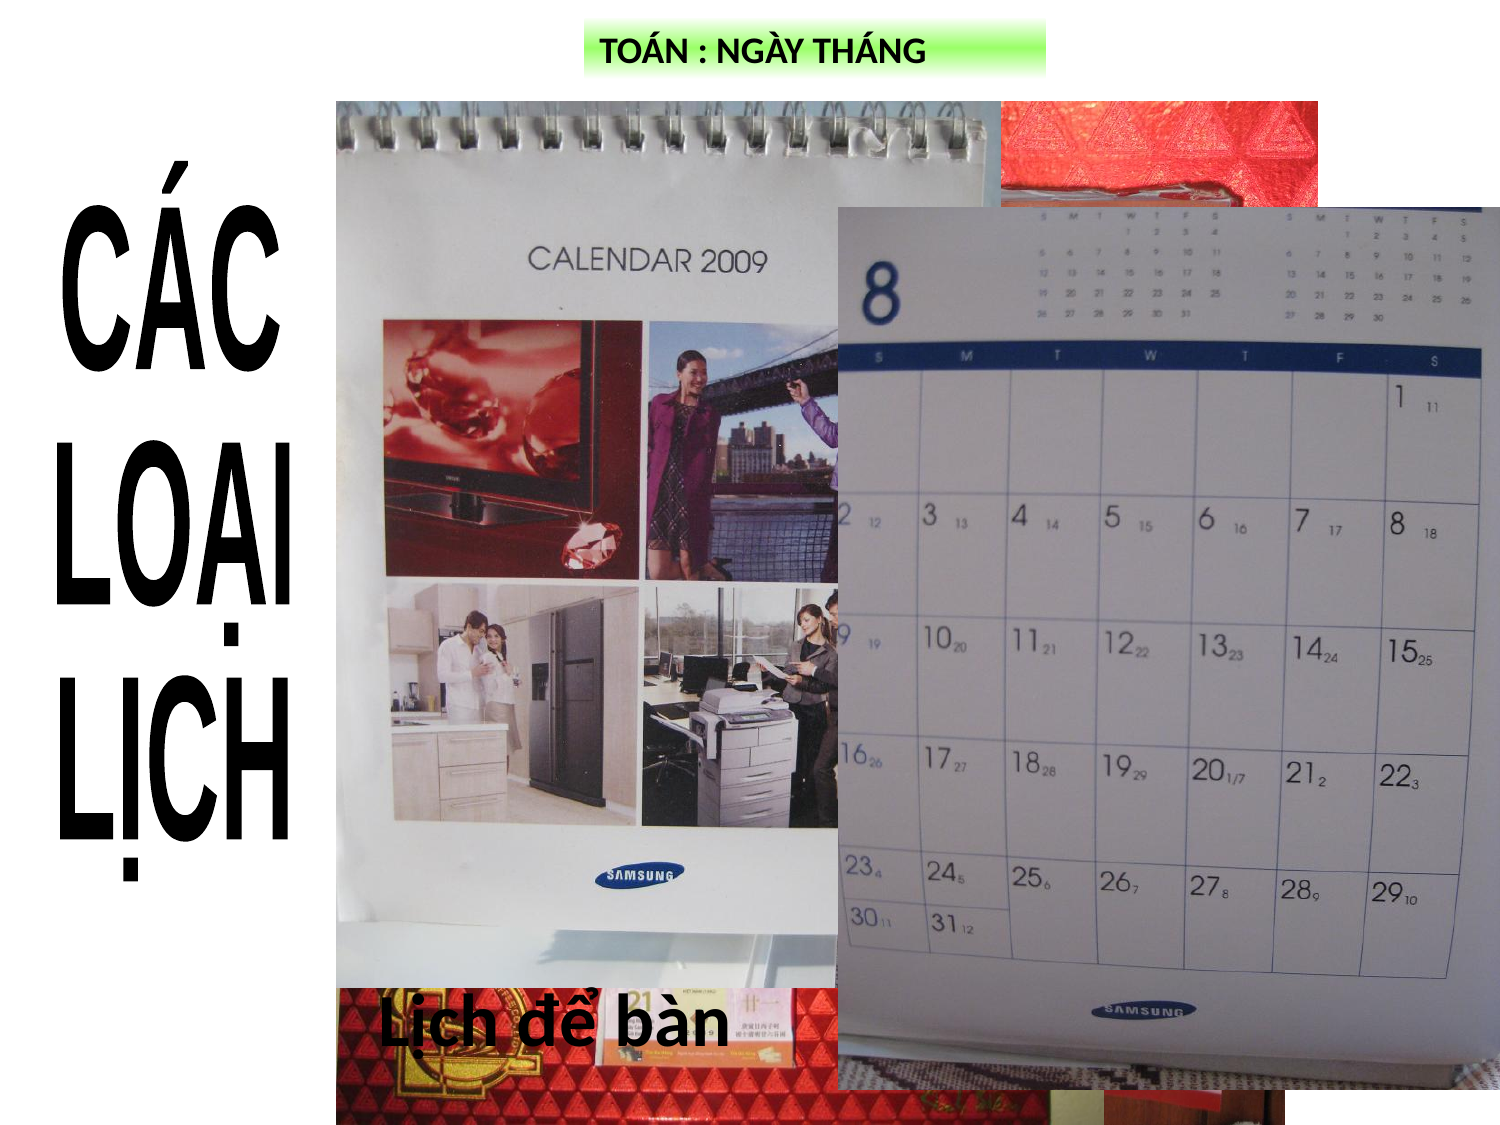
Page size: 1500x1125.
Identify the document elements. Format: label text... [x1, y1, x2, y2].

text_box Lịch để bàn [324, 964, 331, 1069]
text_box TOÁN : NGÀY THÁNG [584, 18, 1046, 79]
picture [336, 101, 1500, 1125]
